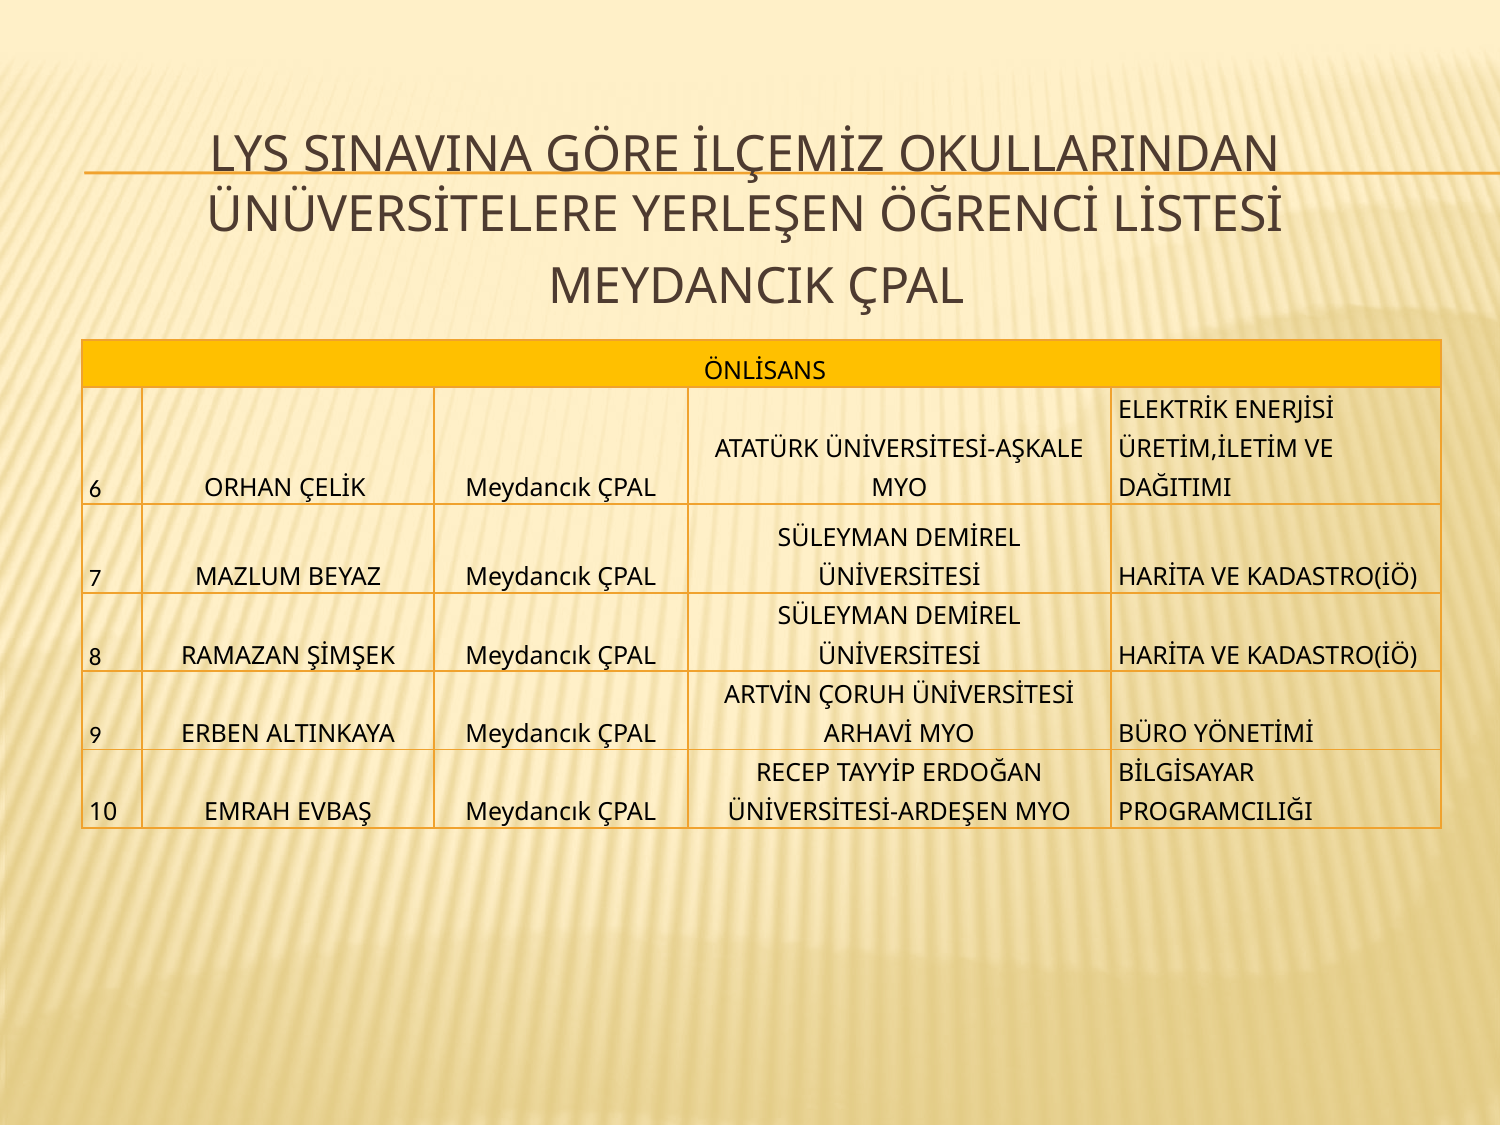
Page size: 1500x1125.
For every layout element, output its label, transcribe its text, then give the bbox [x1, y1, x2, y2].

table_cell ELEKTRİK ENERJİSİ ÜRETİM,İLETİM VE DAĞITIMI [1112, 388, 1440, 503]
table_cell ORHAN ÇELİK [143, 388, 433, 503]
table_header ÖNLİSANS [83, 341, 1440, 386]
table_cell 8 [83, 594, 141, 670]
table_cell 10 [83, 750, 141, 827]
table_cell MAZLUM BEYAZ [143, 505, 433, 592]
table_cell Meydancık ÇPAL [435, 505, 687, 592]
table_cell ERBEN ALTINKAYA [143, 672, 433, 749]
list MEYDANCIK ÇPAL [82, 246, 1432, 339]
table_cell BÜRO YÖNETİMİ [1112, 672, 1440, 749]
table_cell SÜLEYMAN DEMİREL ÜNİVERSİTESİ [689, 594, 1110, 670]
table_cell Meydancık ÇPAL [435, 672, 687, 749]
table_cell ATATÜRK ÜNİVERSİTESİ-AŞKALE MYO [689, 388, 1110, 503]
table_cell 6 [83, 388, 141, 503]
table_cell SÜLEYMAN DEMİREL ÜNİVERSİTESİ [689, 505, 1110, 592]
table_cell HARİTA VE KADASTRO(İÖ) [1112, 505, 1440, 592]
table_cell Meydancık ÇPAL [435, 594, 687, 670]
table_cell EMRAH EVBAŞ [143, 750, 433, 827]
list MEYDANCIK ÇPAL [82, 829, 1432, 956]
table_cell Meydancık ÇPAL [435, 750, 687, 827]
table_cell BİLGİSAYAR PROGRAMCILIĞI [1112, 750, 1440, 827]
table_cell RECEP TAYYİP ERDOĞAN ÜNİVERSİTESİ-ARDEŞEN MYO [689, 750, 1110, 827]
table_cell ARTVİN ÇORUH ÜNİVERSİTESİ ARHAVİ MYO [689, 672, 1110, 749]
table_cell Meydancık ÇPAL [435, 388, 687, 503]
table_cell 9 [83, 672, 141, 749]
title LYS SINAVINA GÖRE İLÇEMİZ OKULLARINDAN ÜNÜVERSİTELERE YERLEŞEN ÖĞRENCİ LİSTESİ [70, 93, 1421, 269]
table_cell HARİTA VE KADASTRO(İÖ) [1112, 594, 1440, 670]
table_cell 7 [83, 505, 141, 592]
table_cell RAMAZAN ŞİMŞEK [143, 594, 433, 670]
